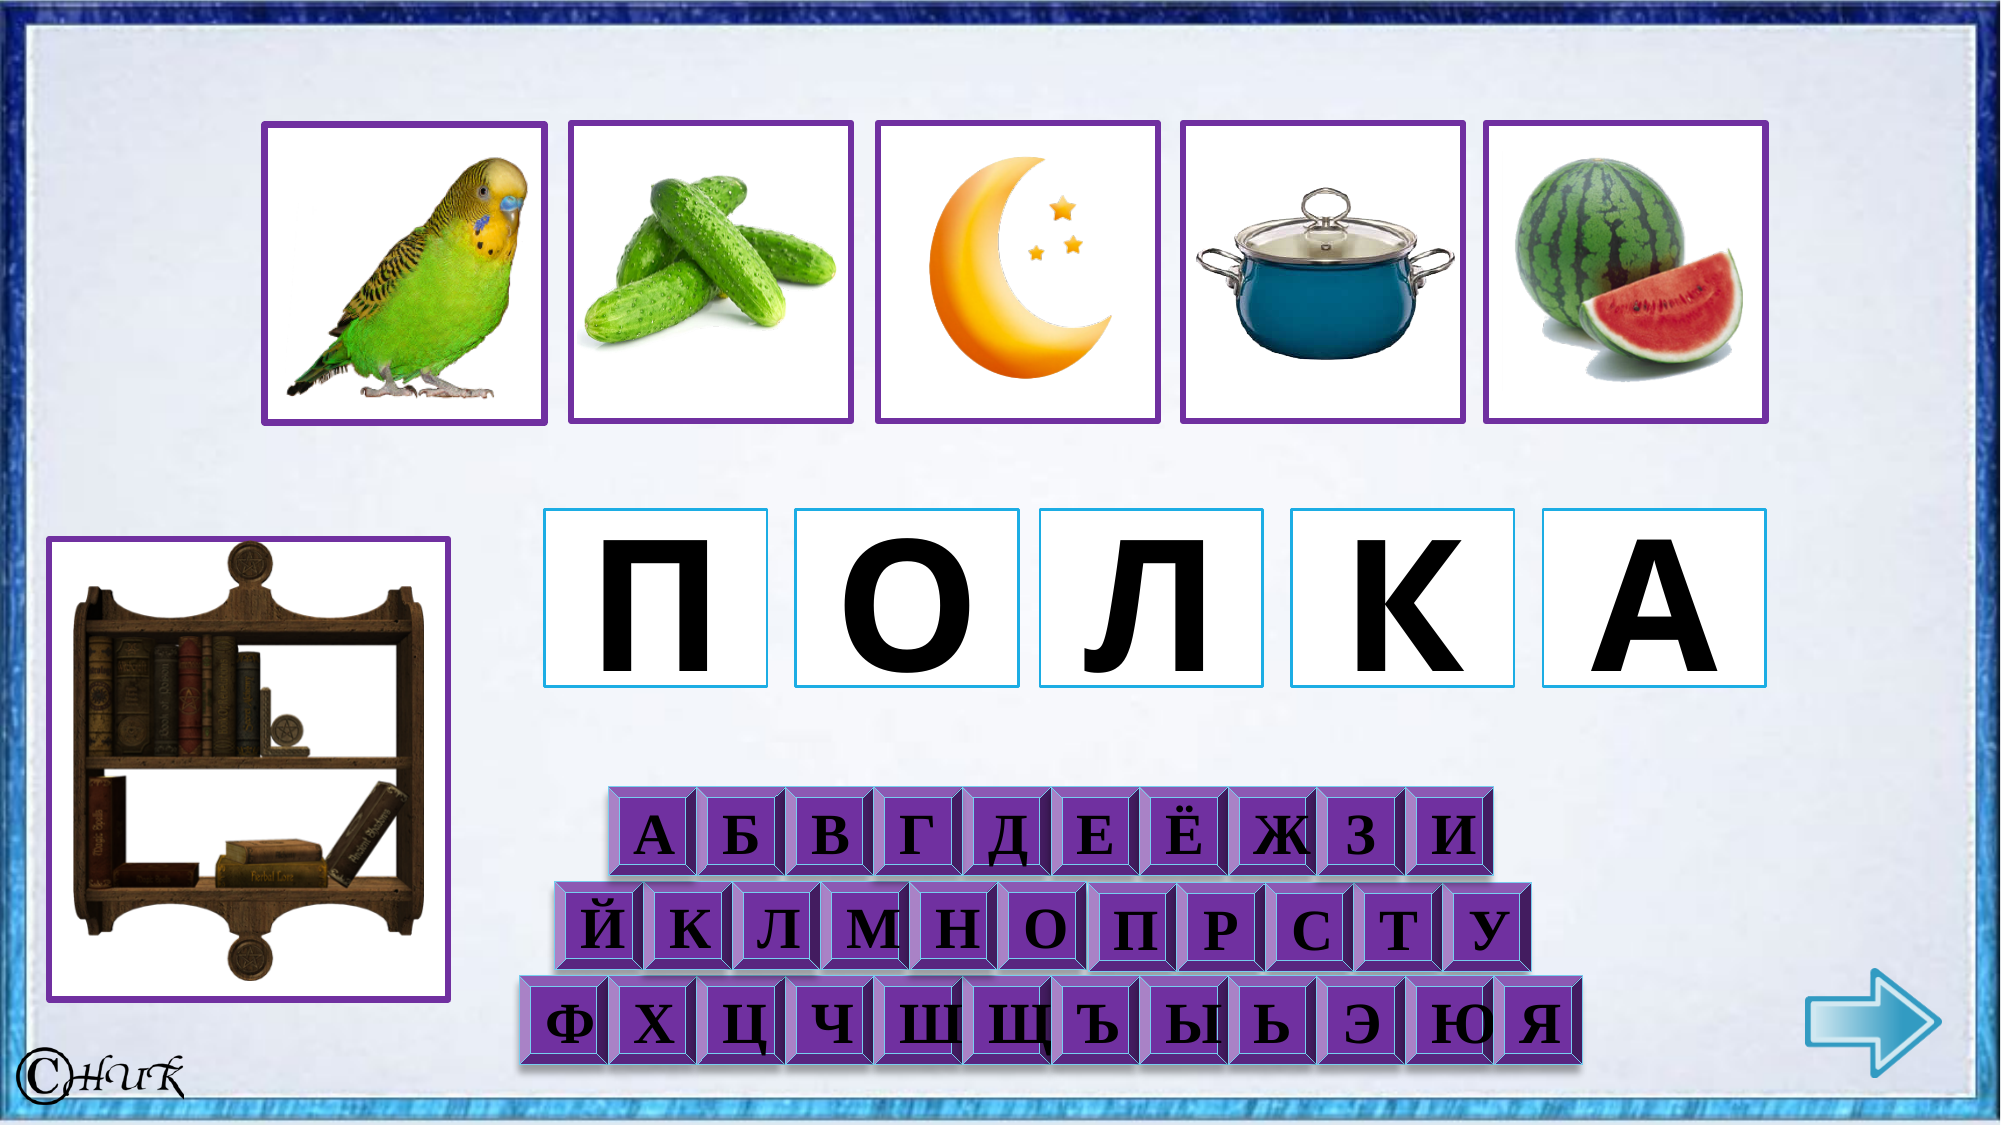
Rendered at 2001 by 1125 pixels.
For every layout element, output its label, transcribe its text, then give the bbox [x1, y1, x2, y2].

text_box К [1290, 508, 1515, 688]
text_box Э [1316, 975, 1405, 1065]
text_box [1485, 122, 1766, 422]
text_box Л [1039, 508, 1264, 688]
text_box Ц [696, 983, 779, 1065]
text_box Ё [1139, 786, 1228, 876]
text_box Ш [610, 787, 695, 797]
text_box Т [1353, 889, 1437, 972]
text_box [49, 538, 449, 1000]
text_box М [1053, 787, 1138, 797]
text_box Ч [785, 977, 873, 1065]
text_box Х [608, 975, 690, 1065]
text_box М [1141, 976, 1226, 986]
text_box К [557, 882, 635, 892]
text_box Е [793, 976, 872, 986]
text_box Ь [1228, 975, 1316, 1065]
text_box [570, 122, 867, 422]
text_box Я [1493, 975, 1583, 1065]
text_box К [643, 881, 732, 970]
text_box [1000, 882, 1084, 892]
text_box Б [521, 976, 606, 986]
text_box В [610, 976, 689, 986]
text_box Ф [1407, 787, 1492, 797]
text_box Л [698, 787, 784, 797]
text_box Щ [962, 975, 1051, 1065]
text_box Ж [970, 976, 1049, 986]
text_box А [608, 786, 697, 876]
text_box З [1316, 786, 1405, 876]
text_box М [821, 881, 903, 970]
text_box О [1230, 976, 1315, 986]
text_box А [1542, 508, 1767, 688]
text_box В [785, 786, 873, 876]
text_box А [964, 787, 1049, 797]
text_box Г [873, 786, 963, 876]
text_box Т [876, 787, 961, 797]
text_box С [1265, 882, 1348, 972]
text_box Д [963, 786, 1051, 873]
text_box П [1318, 976, 1404, 986]
text_box Р [1176, 882, 1265, 972]
text_box П [543, 508, 768, 688]
text_box У [1442, 882, 1532, 972]
text_box Ъ [1051, 975, 1139, 1065]
text_box У [1318, 787, 1404, 797]
text_box Ы [1139, 975, 1228, 1065]
text_box Й [1053, 976, 1138, 986]
text_box С [1230, 787, 1315, 797]
text_box Й [554, 881, 637, 970]
text_box О [794, 508, 1020, 688]
text_box Е [1051, 786, 1139, 876]
text_box А [1449, 883, 1529, 893]
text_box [877, 122, 1159, 422]
text_box Д [704, 981, 777, 986]
text_box Л [732, 881, 821, 970]
text_box Н [909, 881, 998, 970]
picture [0, 0, 2001, 1125]
text_box Б [697, 788, 785, 874]
text_box И [1405, 786, 1494, 876]
text_box Н [787, 787, 872, 797]
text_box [1178, 883, 1264, 893]
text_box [1182, 122, 1464, 422]
text_box Ч [911, 882, 996, 892]
text_box Ж [1228, 786, 1316, 876]
text_box Ё [876, 976, 955, 986]
text_box А [1141, 787, 1226, 797]
text_box С [1496, 976, 1581, 986]
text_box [1361, 887, 1435, 893]
text_box Р [1407, 976, 1492, 986]
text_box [1267, 883, 1346, 893]
text_box Ф [519, 975, 608, 1065]
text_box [823, 882, 901, 892]
text_box П [1088, 882, 1176, 972]
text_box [1090, 883, 1175, 893]
text_box Ш [873, 975, 957, 1065]
text_box О [998, 881, 1087, 970]
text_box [264, 124, 545, 423]
text_box Х [652, 882, 730, 892]
text_box Ц [734, 882, 818, 892]
text_box Ю [1405, 975, 1493, 1065]
